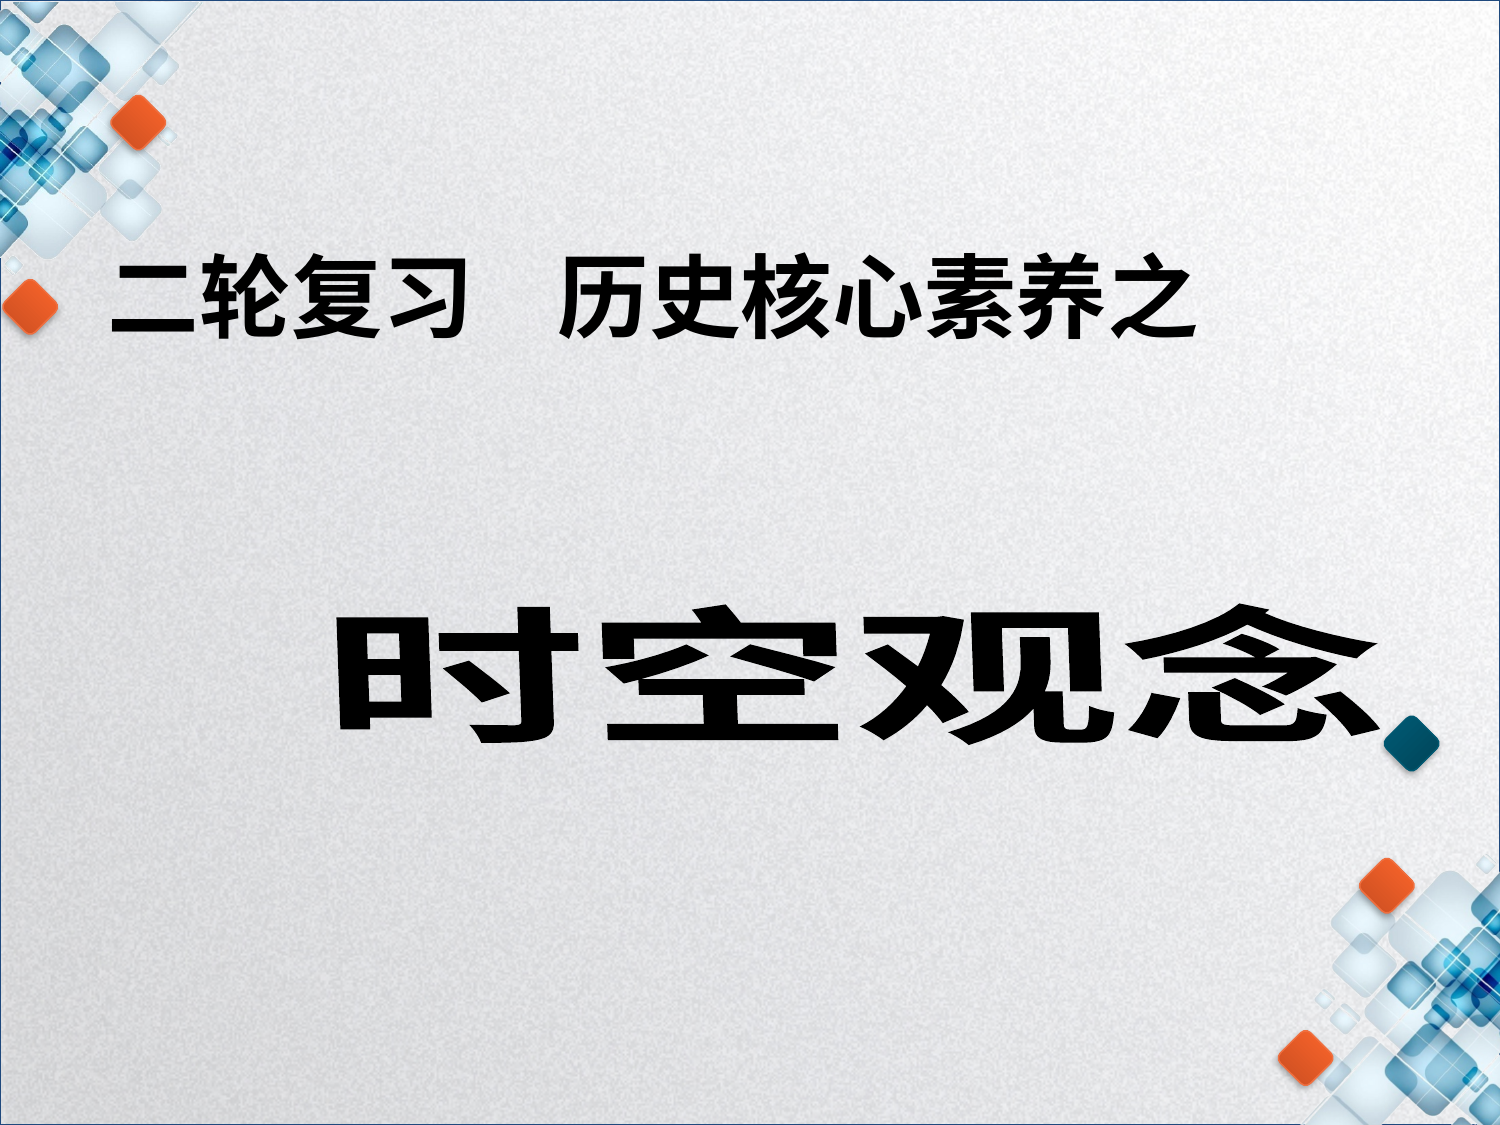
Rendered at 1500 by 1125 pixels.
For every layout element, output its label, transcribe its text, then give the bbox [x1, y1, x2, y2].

picture [0, 1, 1500, 1125]
text_box [19, 326, 42, 334]
text_box [1384, 716, 1439, 771]
text_box [1278, 1046, 1287, 1070]
text_box 二轮复习 历史核心素养之 [87, 276, 1336, 423]
